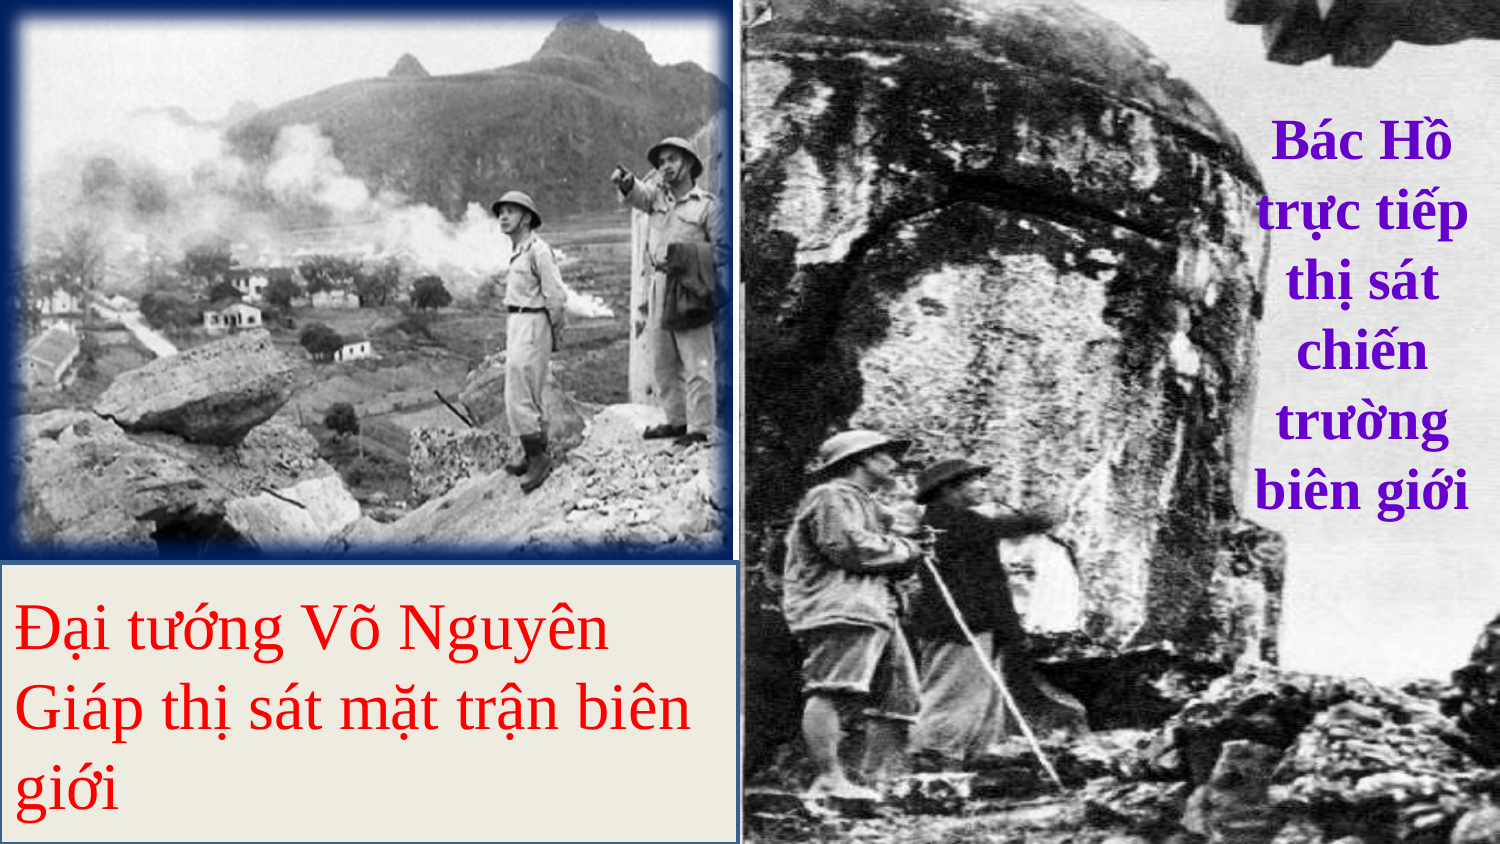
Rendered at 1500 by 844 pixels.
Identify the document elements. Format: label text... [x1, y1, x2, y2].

text_box Đại tướng Võ Nguyên Giáp thị sát mặt trận biên giới [0, 571, 733, 844]
picture [0, 0, 1500, 844]
